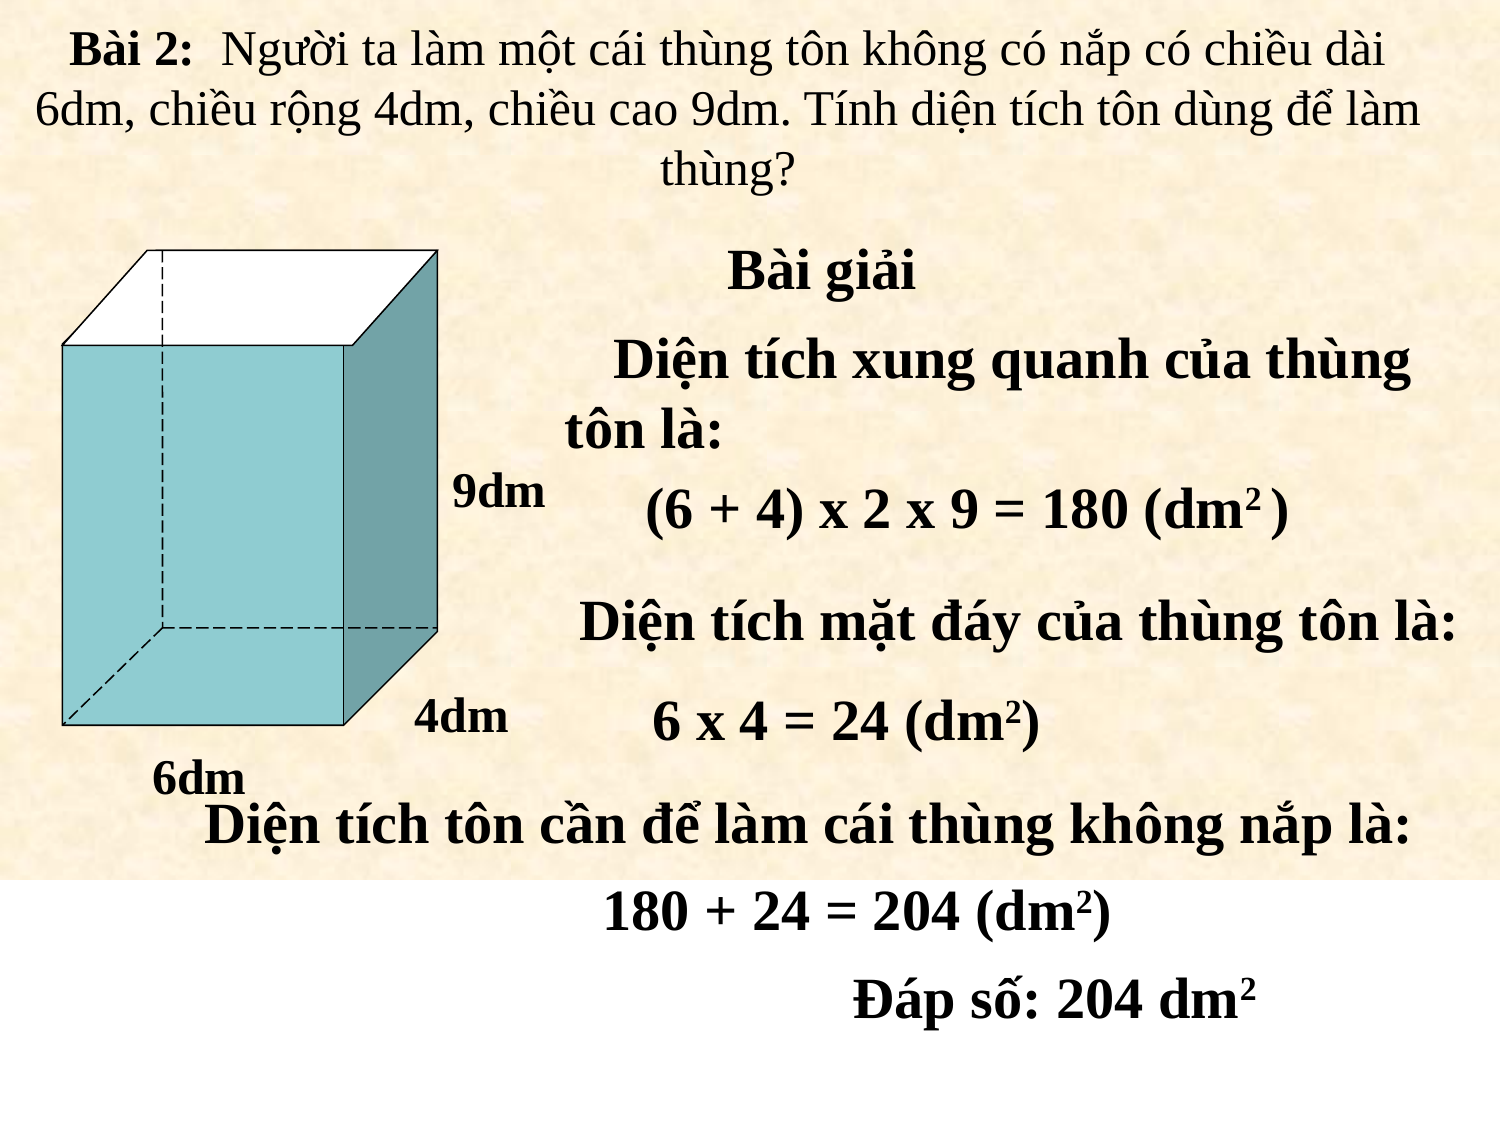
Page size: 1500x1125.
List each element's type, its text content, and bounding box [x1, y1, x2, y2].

text_box (6 + 4) x 2 x 9 = 180 (dm2 ) [630, 462, 1500, 548]
text_box Diện tích mặt đáy của thùng tôn là: [500, 575, 1500, 660]
text_box 9dm [441, 449, 613, 525]
text_box Bài giải [712, 223, 1225, 309]
text_box 6dm [137, 737, 313, 777]
text_box 180 + 24 = 204 (dm2) [587, 864, 1213, 950]
text_box Đáp số: 204 dm2 [837, 952, 1350, 1038]
text_box [0, 0, 1500, 880]
text_box Diện tích xung quanh của thùng tôn là: [549, 312, 1500, 468]
text_box 6 x 4 = 24 (dm2) [637, 675, 1150, 760]
text_box 4dm [399, 674, 575, 750]
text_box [62, 250, 438, 726]
text_box Bài 2: Người ta làm một cái thùng tôn không có nắp có chiều dài 6dm, chiều rộng 4dm, chiều cao 9dm. Tính diện tích tôn dùng để làm thùng? [0, 7, 1457, 203]
text_box Diện tích tôn cần để làm cái thùng không nắp là: [125, 777, 1500, 863]
